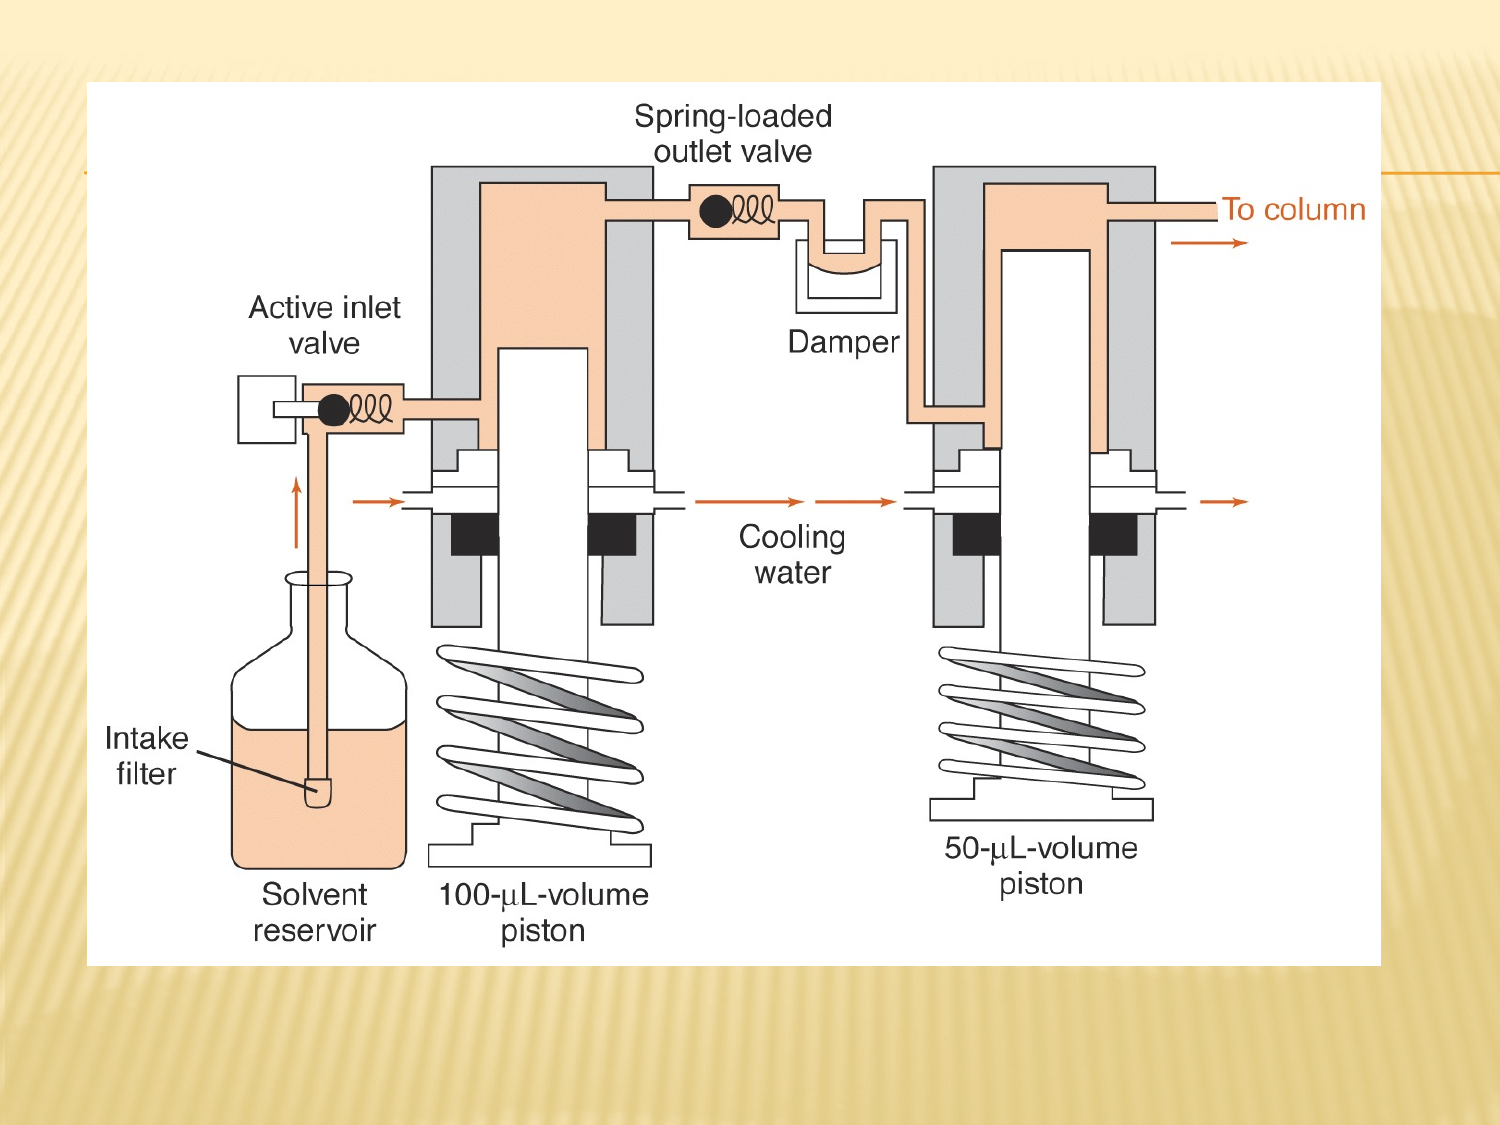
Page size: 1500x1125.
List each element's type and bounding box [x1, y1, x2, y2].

list [87, 81, 1382, 966]
